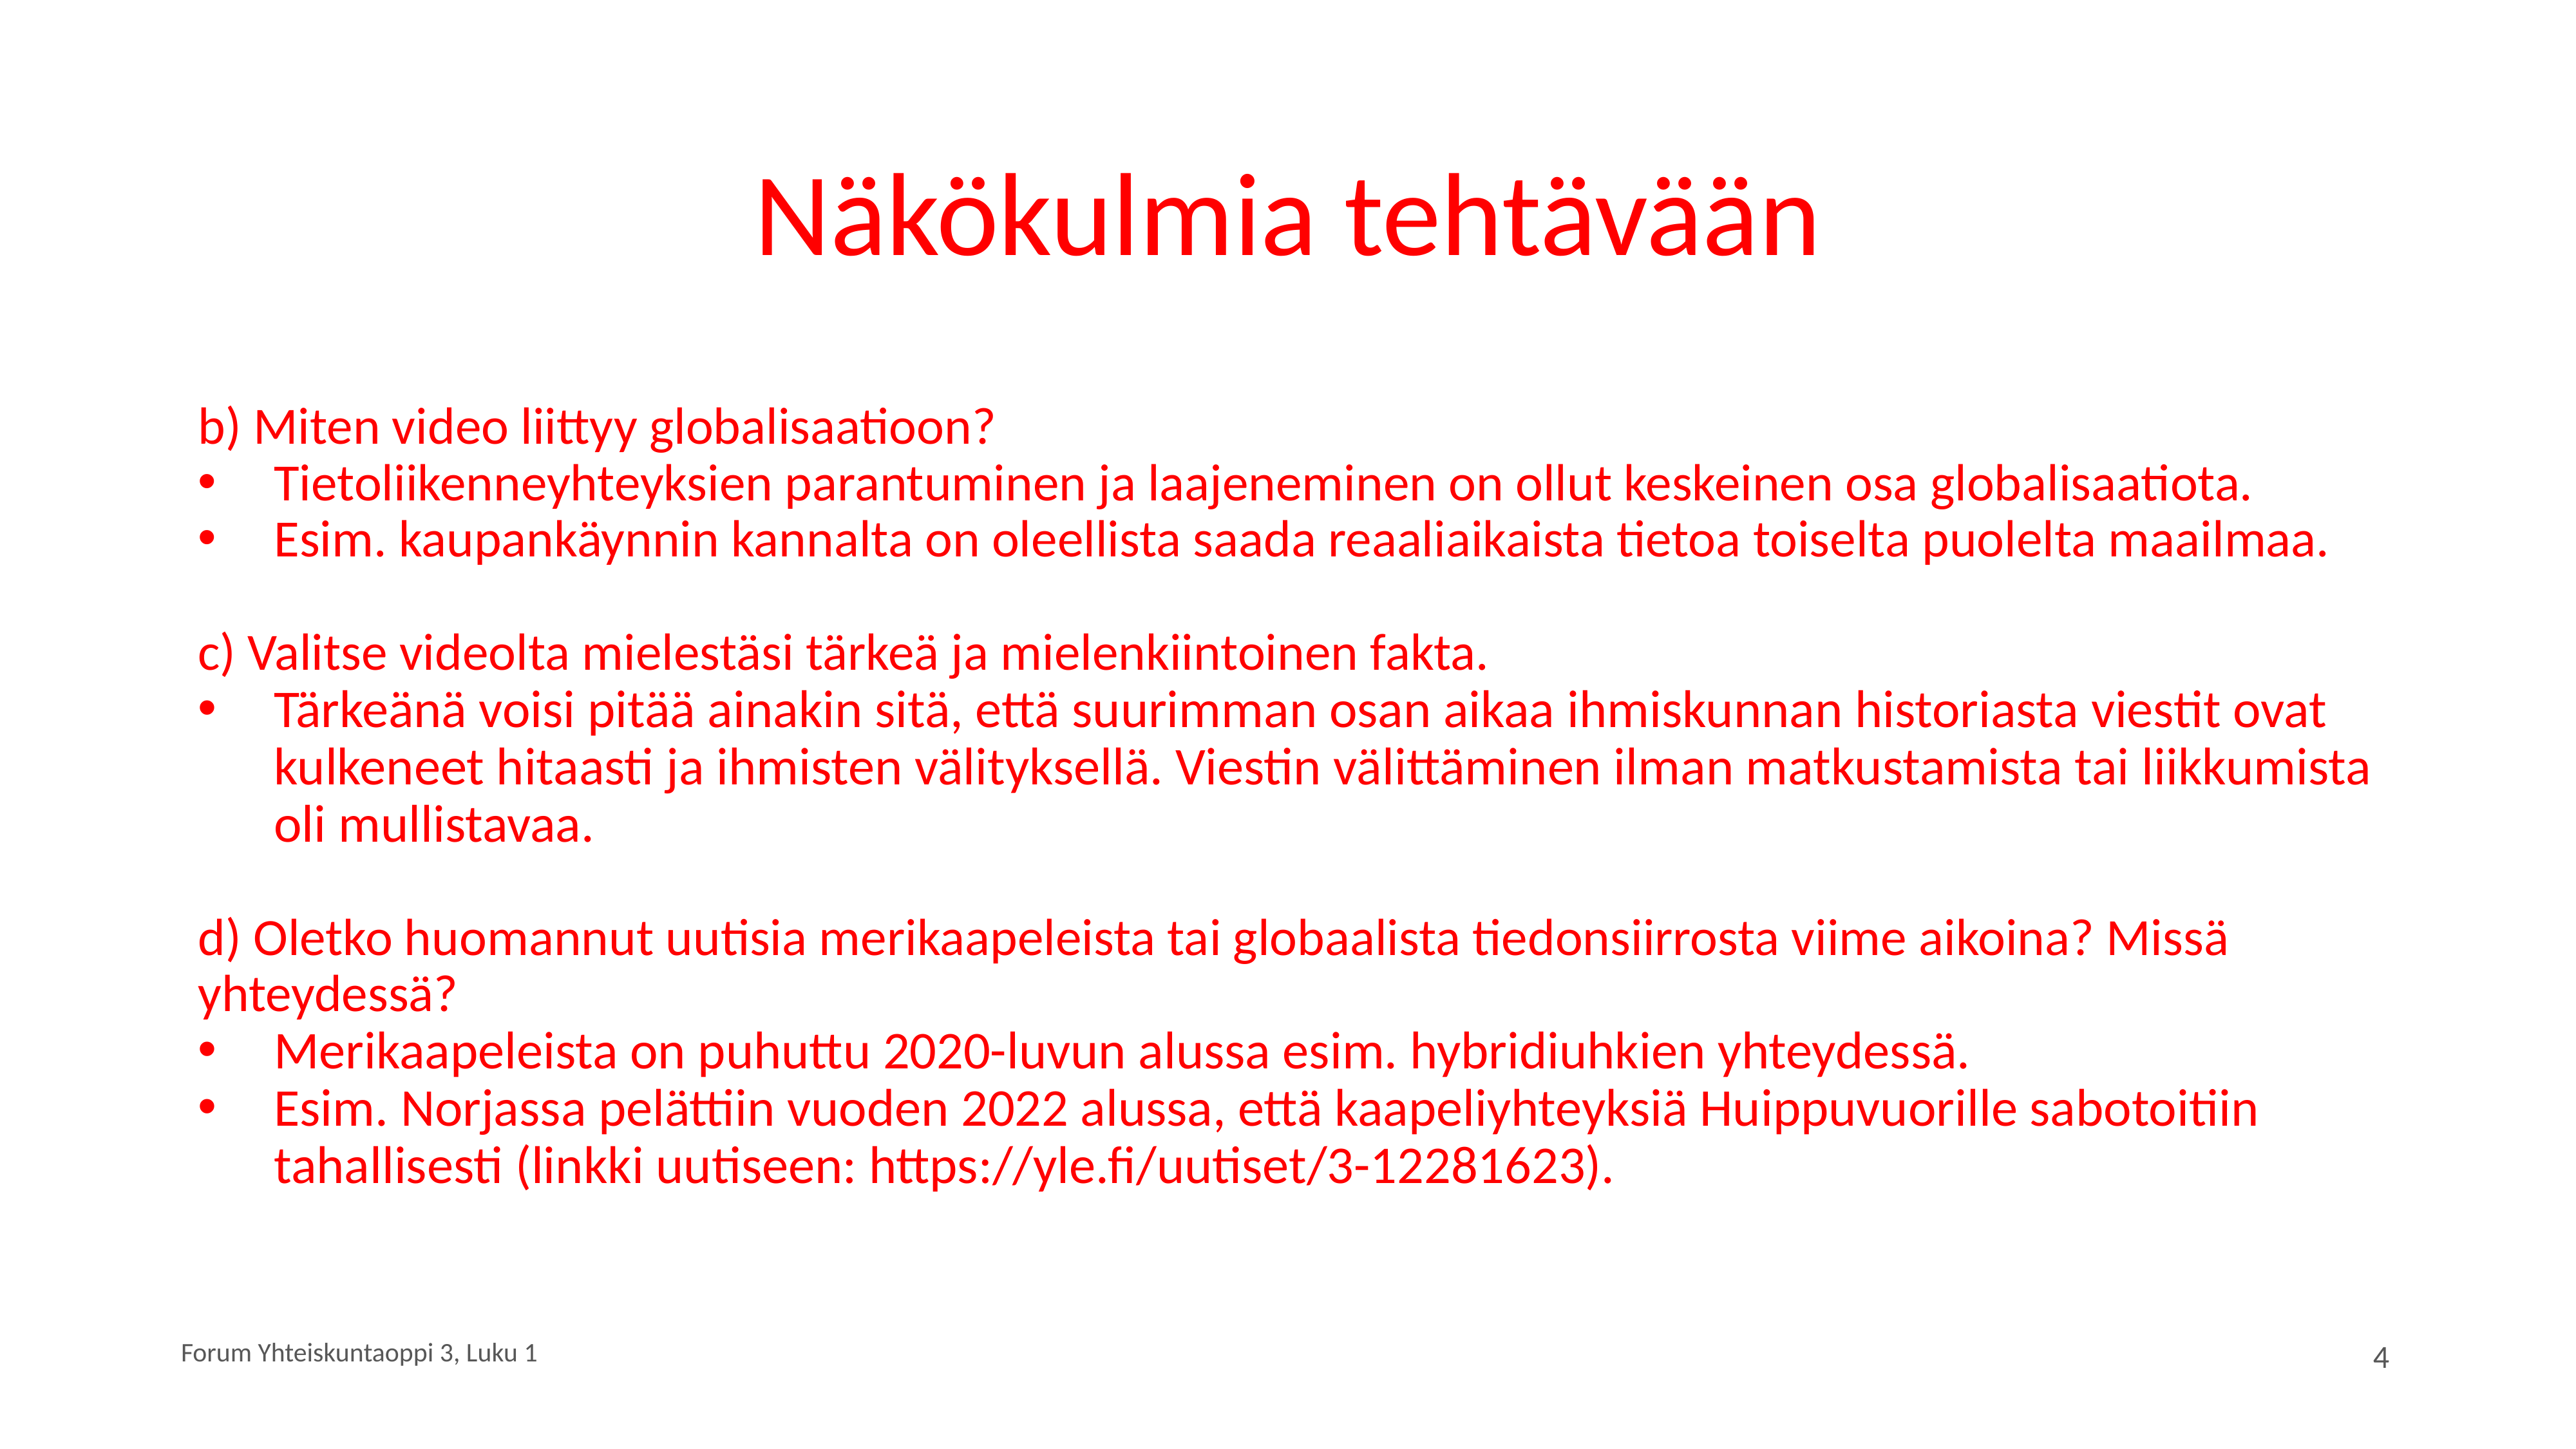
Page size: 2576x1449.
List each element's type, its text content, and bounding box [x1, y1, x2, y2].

footer Forum Yhteiskuntaoppi 3, Luku 1 [171, 1294, 1041, 1372]
slide_number 4 [1819, 1302, 2399, 1380]
title Näkökulmia tehtävään [177, 77, 2399, 357]
list b) Miten video liittyy globalisaatioon? Tietoliikenneyhteyksien parantuminen ja laajeneminen on ollut keskeinen osa globalisaatiota. Esim. kaupankäynnin kannalta on oleellista saada reaaliaikaista tietoa toiselta puolelta maailmaa. c) Valitse videolta mielestäsi tärkeä ja mielenkiintoinen fakta. Tärkeänä voisi pitää ainakin sitä, että suurimman osan aikaa ihmiskunnan historiasta viestit ovat kulkeneet hitaasti ja ihmisten välityksellä. Viestin välittäminen ilman matkustamista tai liikkumista oli mullistavaa. d) Oletko huomannut uutisia merikaapeleista tai globaalista tiedonsiirrosta viime aikoina? Missä yhteydessä? Merikaapeleista on puhuttu 2020-luvun alussa esim. hybridiuhkien yhteydessä. Esim. Norjassa pelättiin vuoden 2022 alussa, että kaapeliyhteyksiä Huippuvuorille sabotoitiin tahallisesti (linkki uutiseen: https://yle.fi/uutiset/3-12281623). [177, 393, 2399, 1255]
